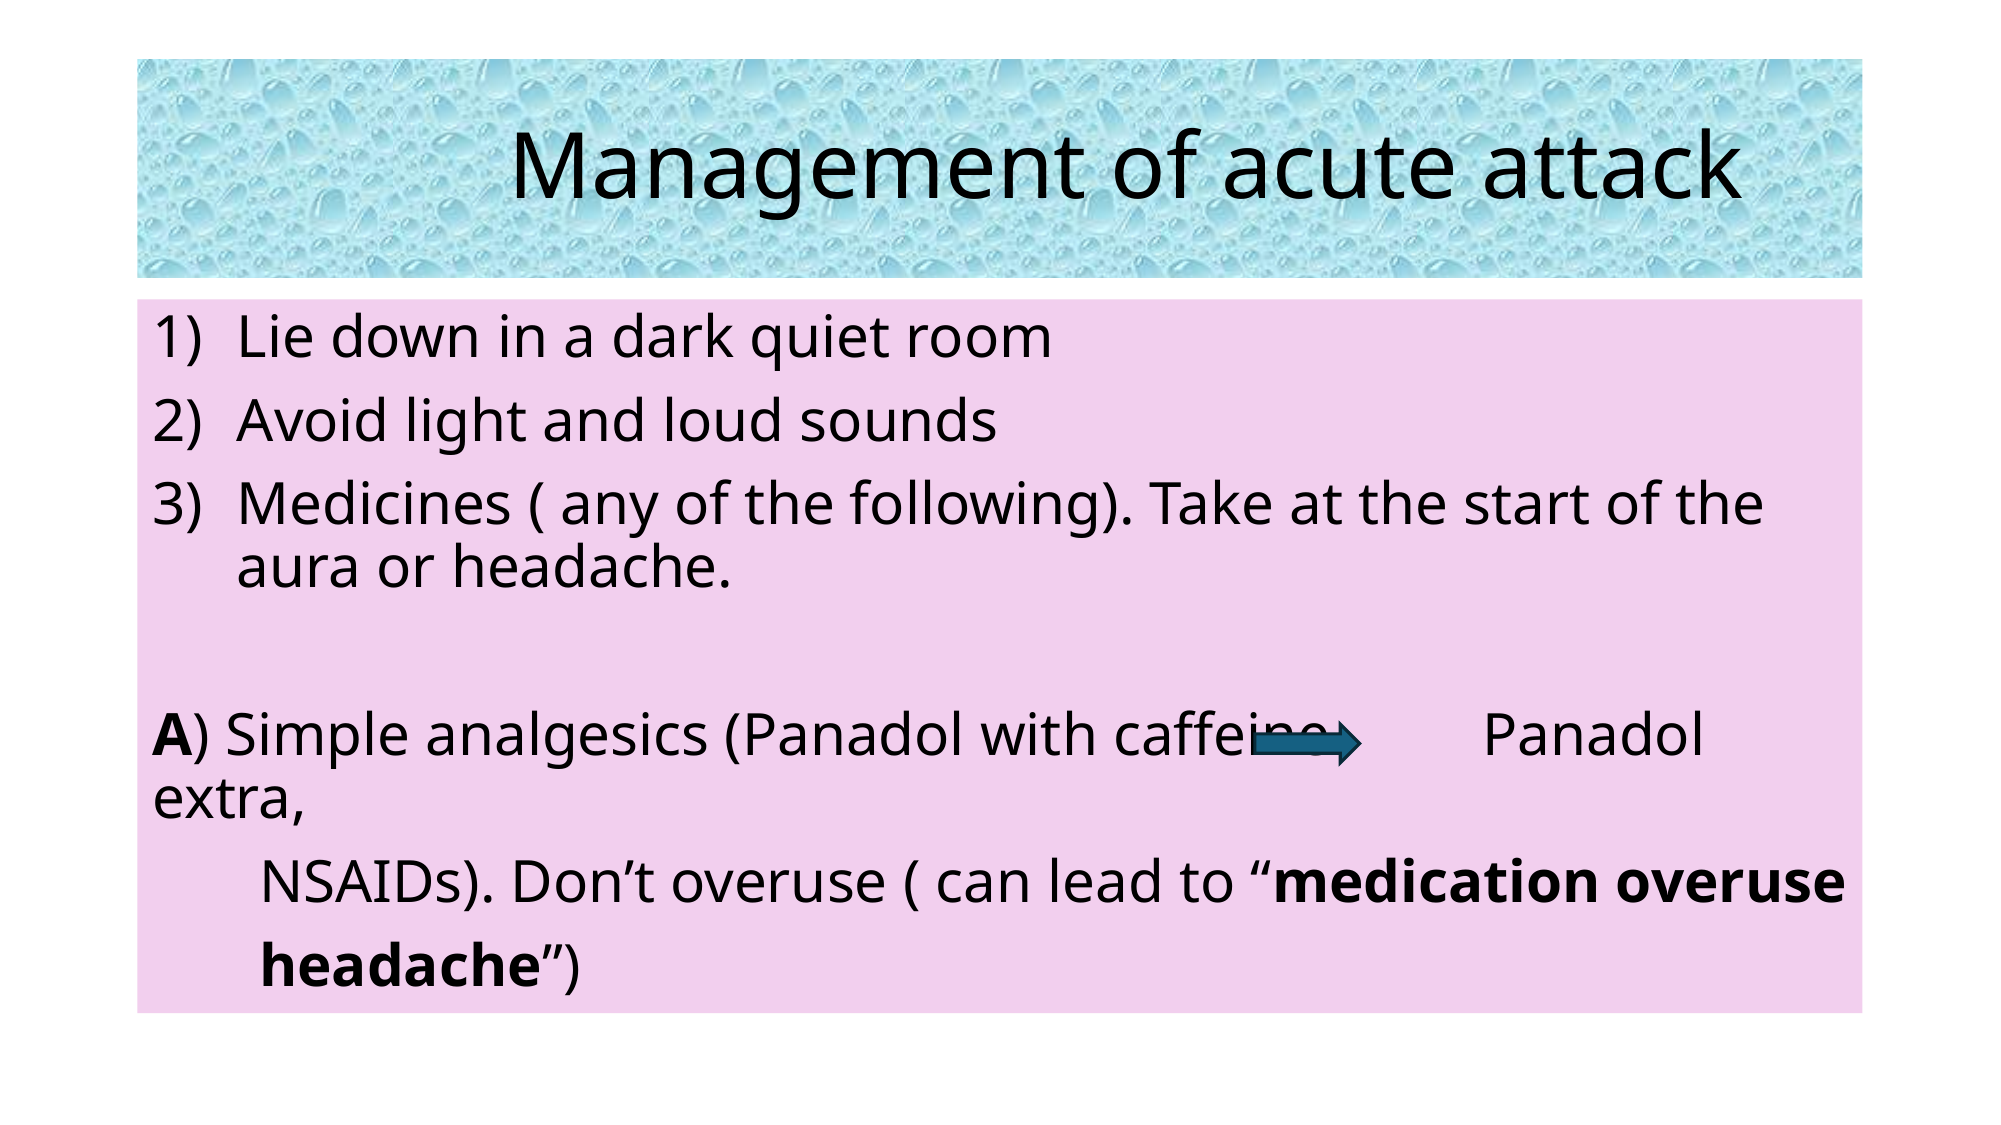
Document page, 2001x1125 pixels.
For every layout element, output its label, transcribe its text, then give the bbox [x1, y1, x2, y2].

list Lie down in a dark quiet room Avoid light and loud sounds Medicines ( any of the following). Take at the start of the aura or headache. A) Simple analgesics (Panadol with caffeine Panadol extra, NSAIDs). Don’t overuse ( can lead to “medication overuse headache”) [137, 299, 1863, 1014]
title Management of acute attack [137, 59, 1863, 278]
text_box [1253, 720, 1362, 767]
